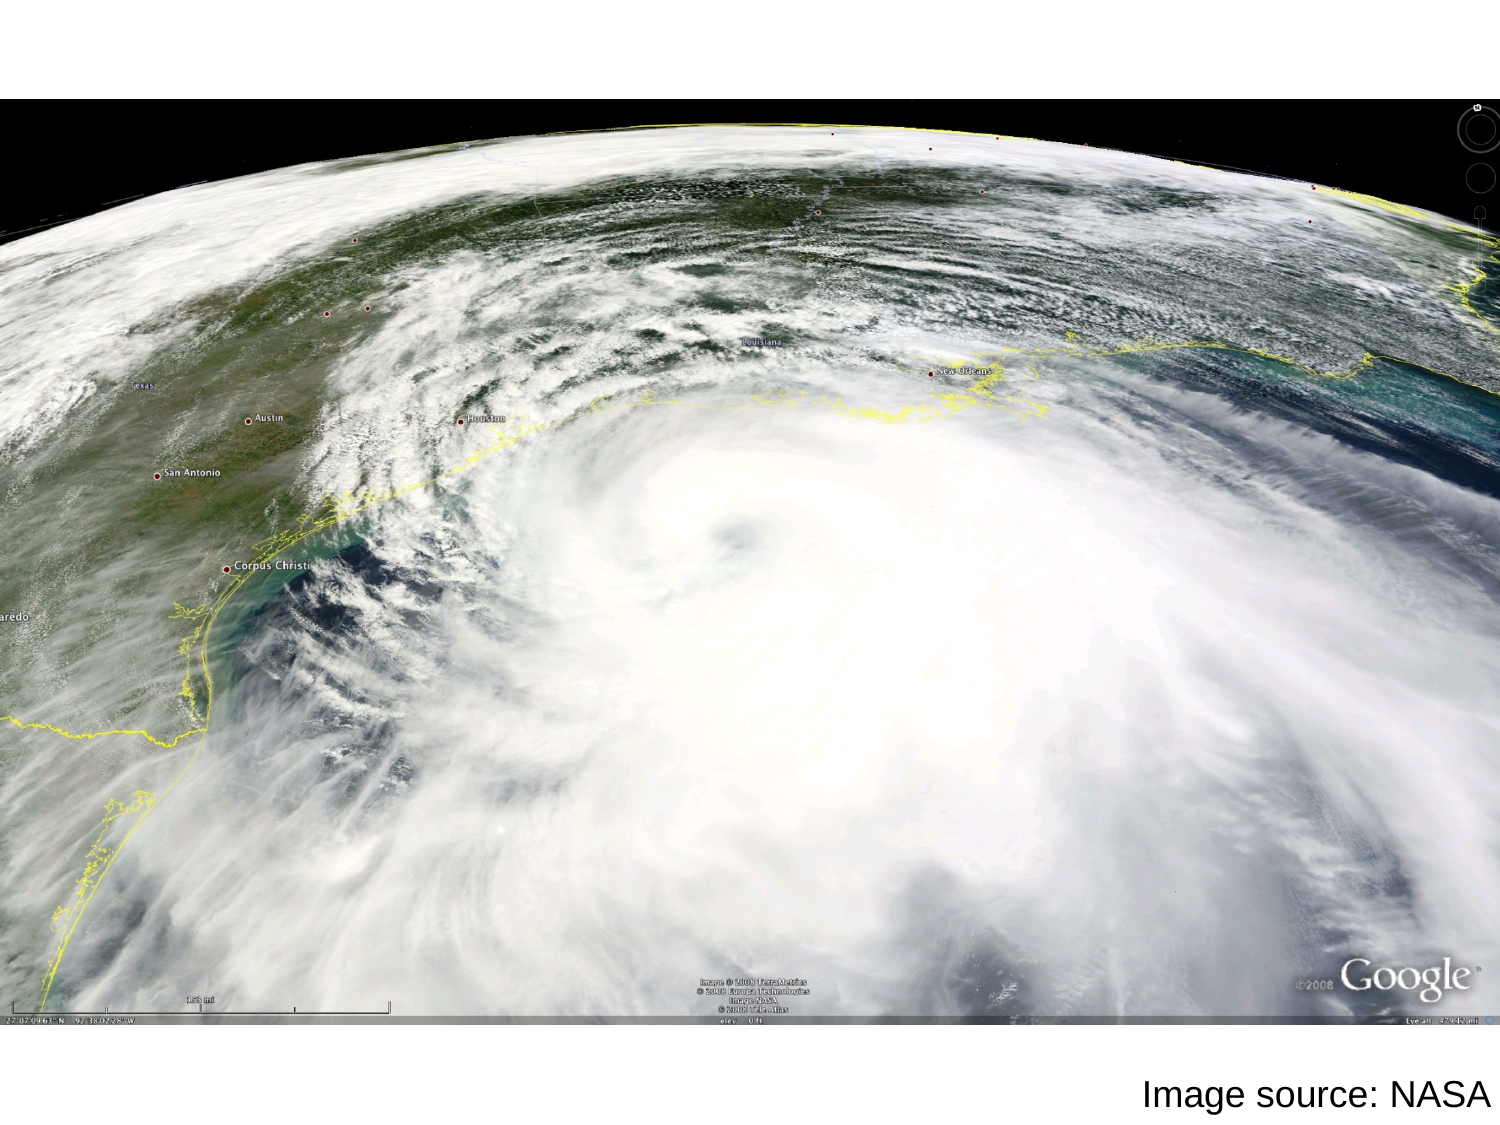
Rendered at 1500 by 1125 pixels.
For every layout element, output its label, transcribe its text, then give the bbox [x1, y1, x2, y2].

text_box Image source: NASA [1127, 1062, 1500, 1123]
picture [0, 99, 1500, 1026]
